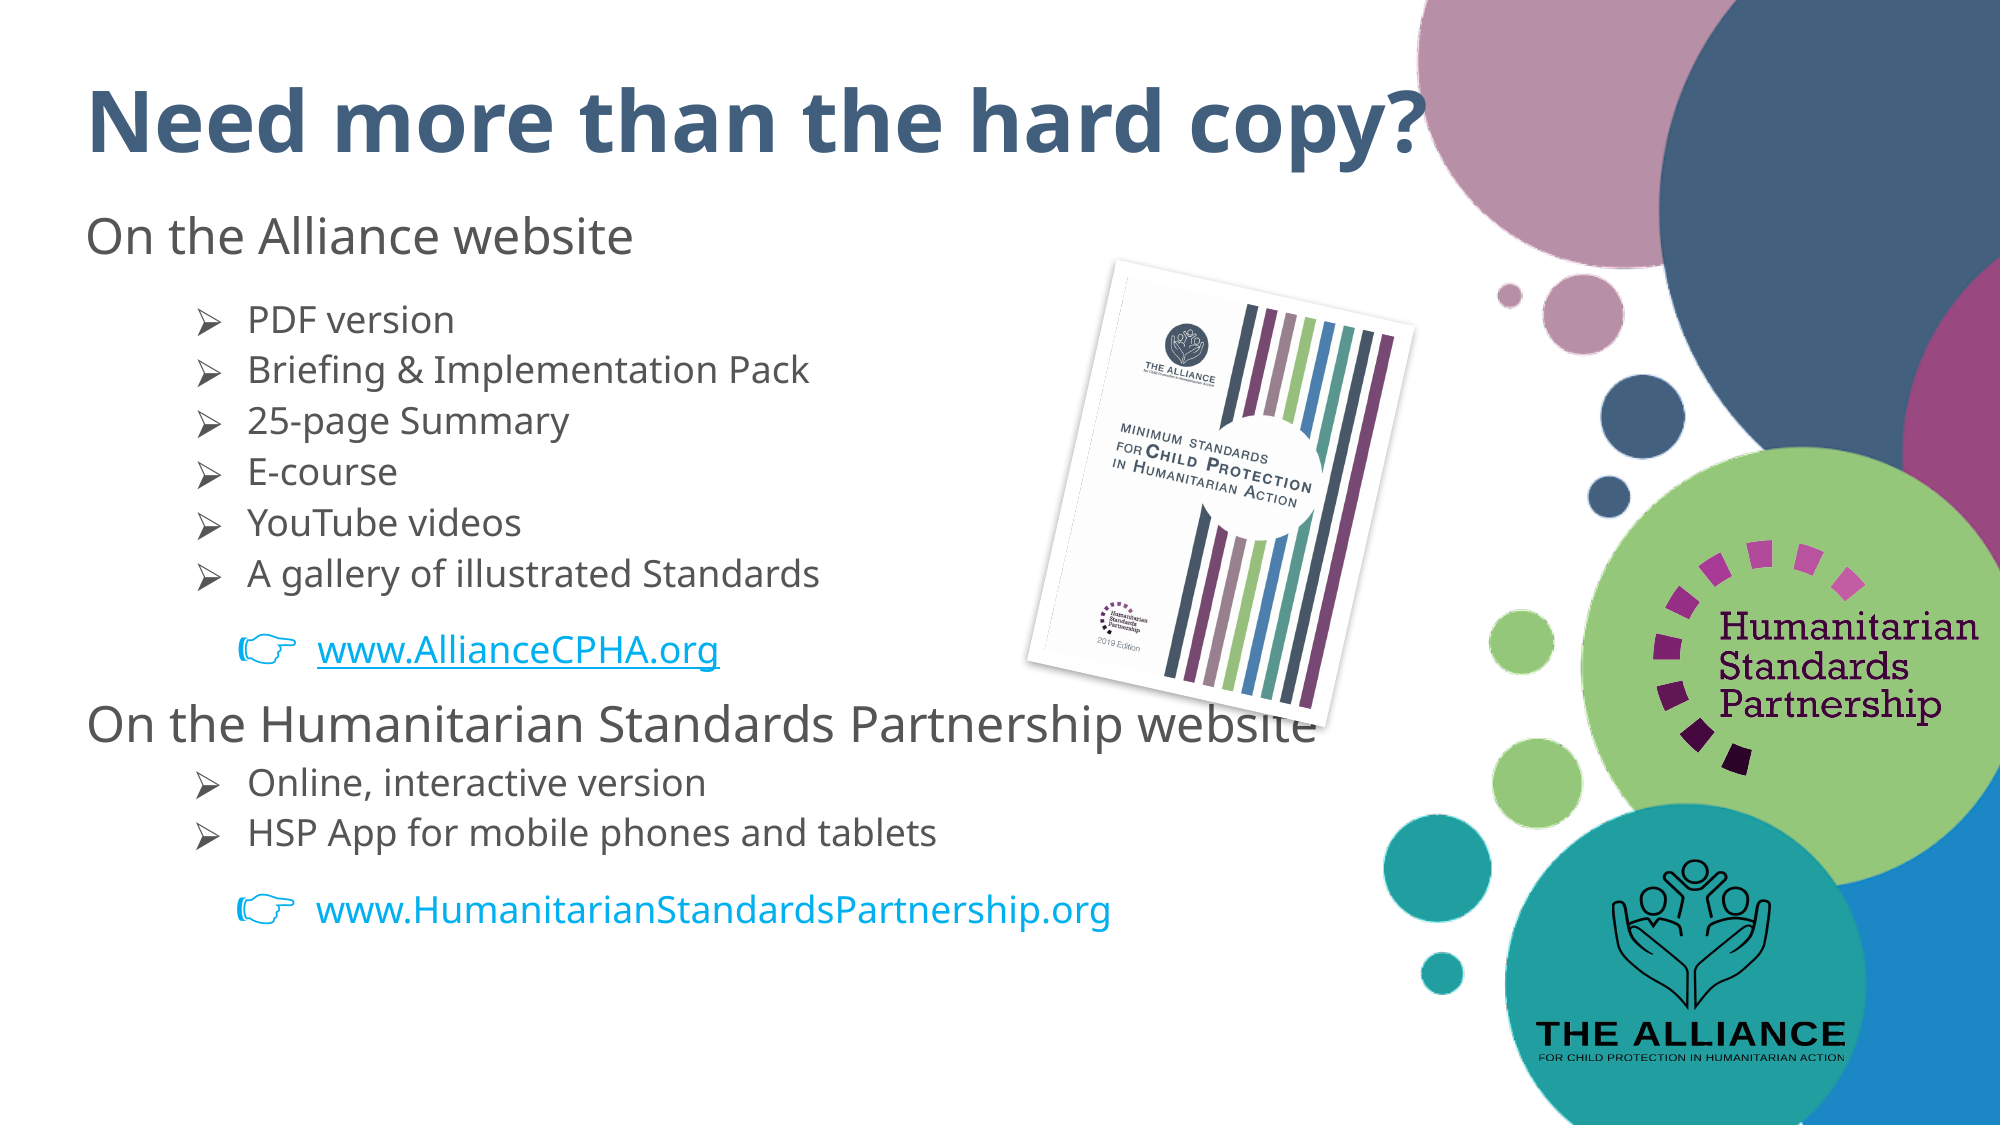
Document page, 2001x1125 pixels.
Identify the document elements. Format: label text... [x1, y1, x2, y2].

picture [1045, 278, 1396, 709]
list On the Alliance website PDF version Briefing & Implementation Pack 25-page Summary E-course YouTube videos A gallery of illustrated Standards 👉 www.AllianceCPHA.org On the Humanitarian Standards Partnership website Online, interactive version HSP App for mobile phones and tablets 👉 www.HumanitarianStandardsPartnership.org [70, 203, 1595, 1114]
picture [1362, 0, 2000, 1125]
title Need more than the hard copy? [70, 96, 1535, 203]
